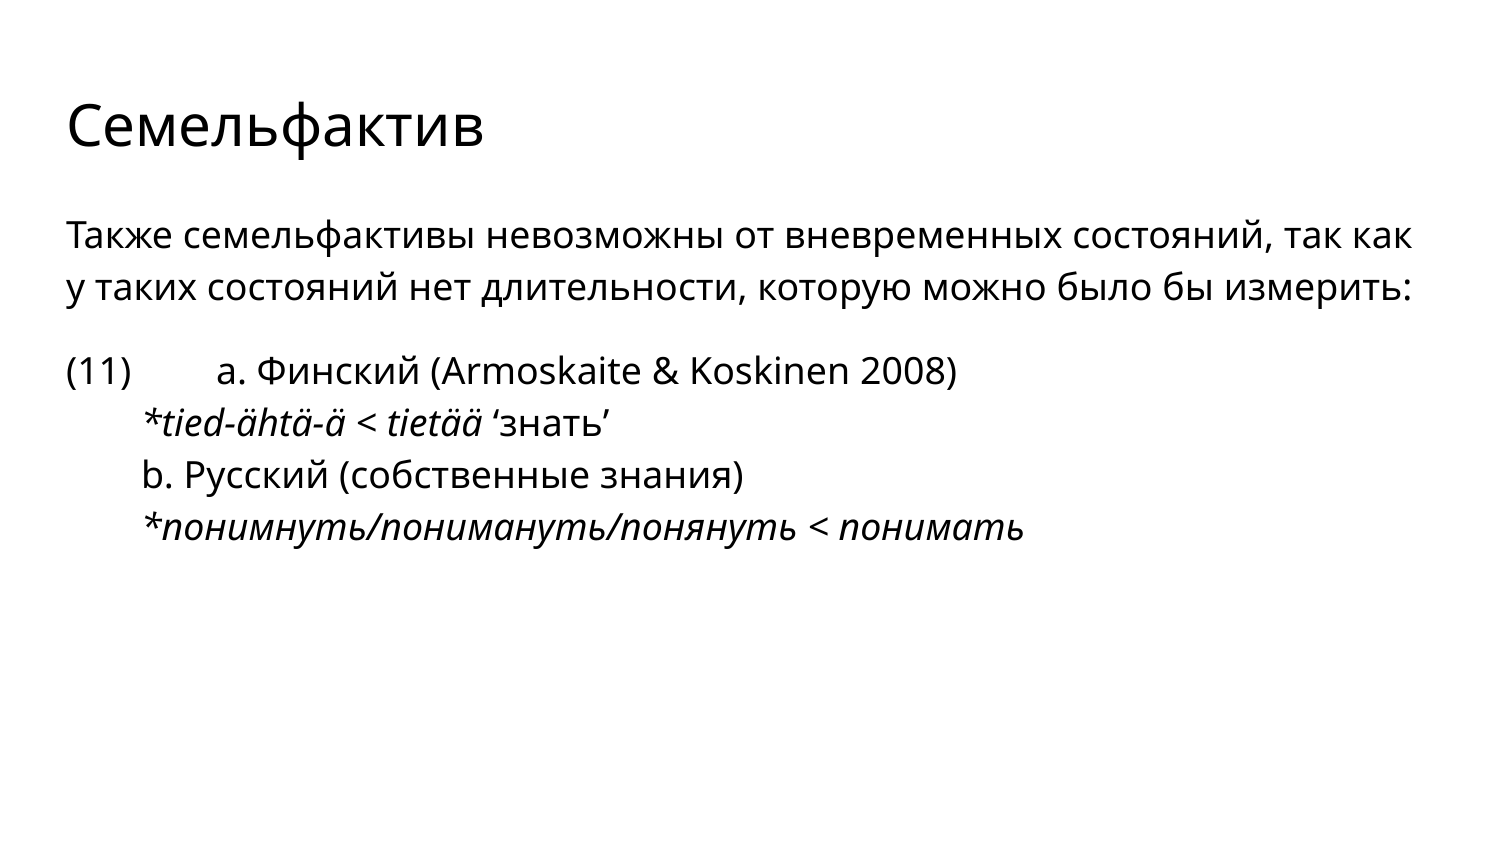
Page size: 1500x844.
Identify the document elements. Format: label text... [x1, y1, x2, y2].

title Семельфактив [51, 72, 1449, 167]
list Также семельфактивы невозможны от вневременных состояний, так как у таких состояний нет длительности, которую можно было бы измерить: (11) a. Финский (Armoskaite & Koskinen 2008) *tied-ähtä-ä < tietää ‘знать’ b. Русский (собственные знания) *понимнуть/понимануть/понянуть < понимать [51, 189, 1449, 750]
